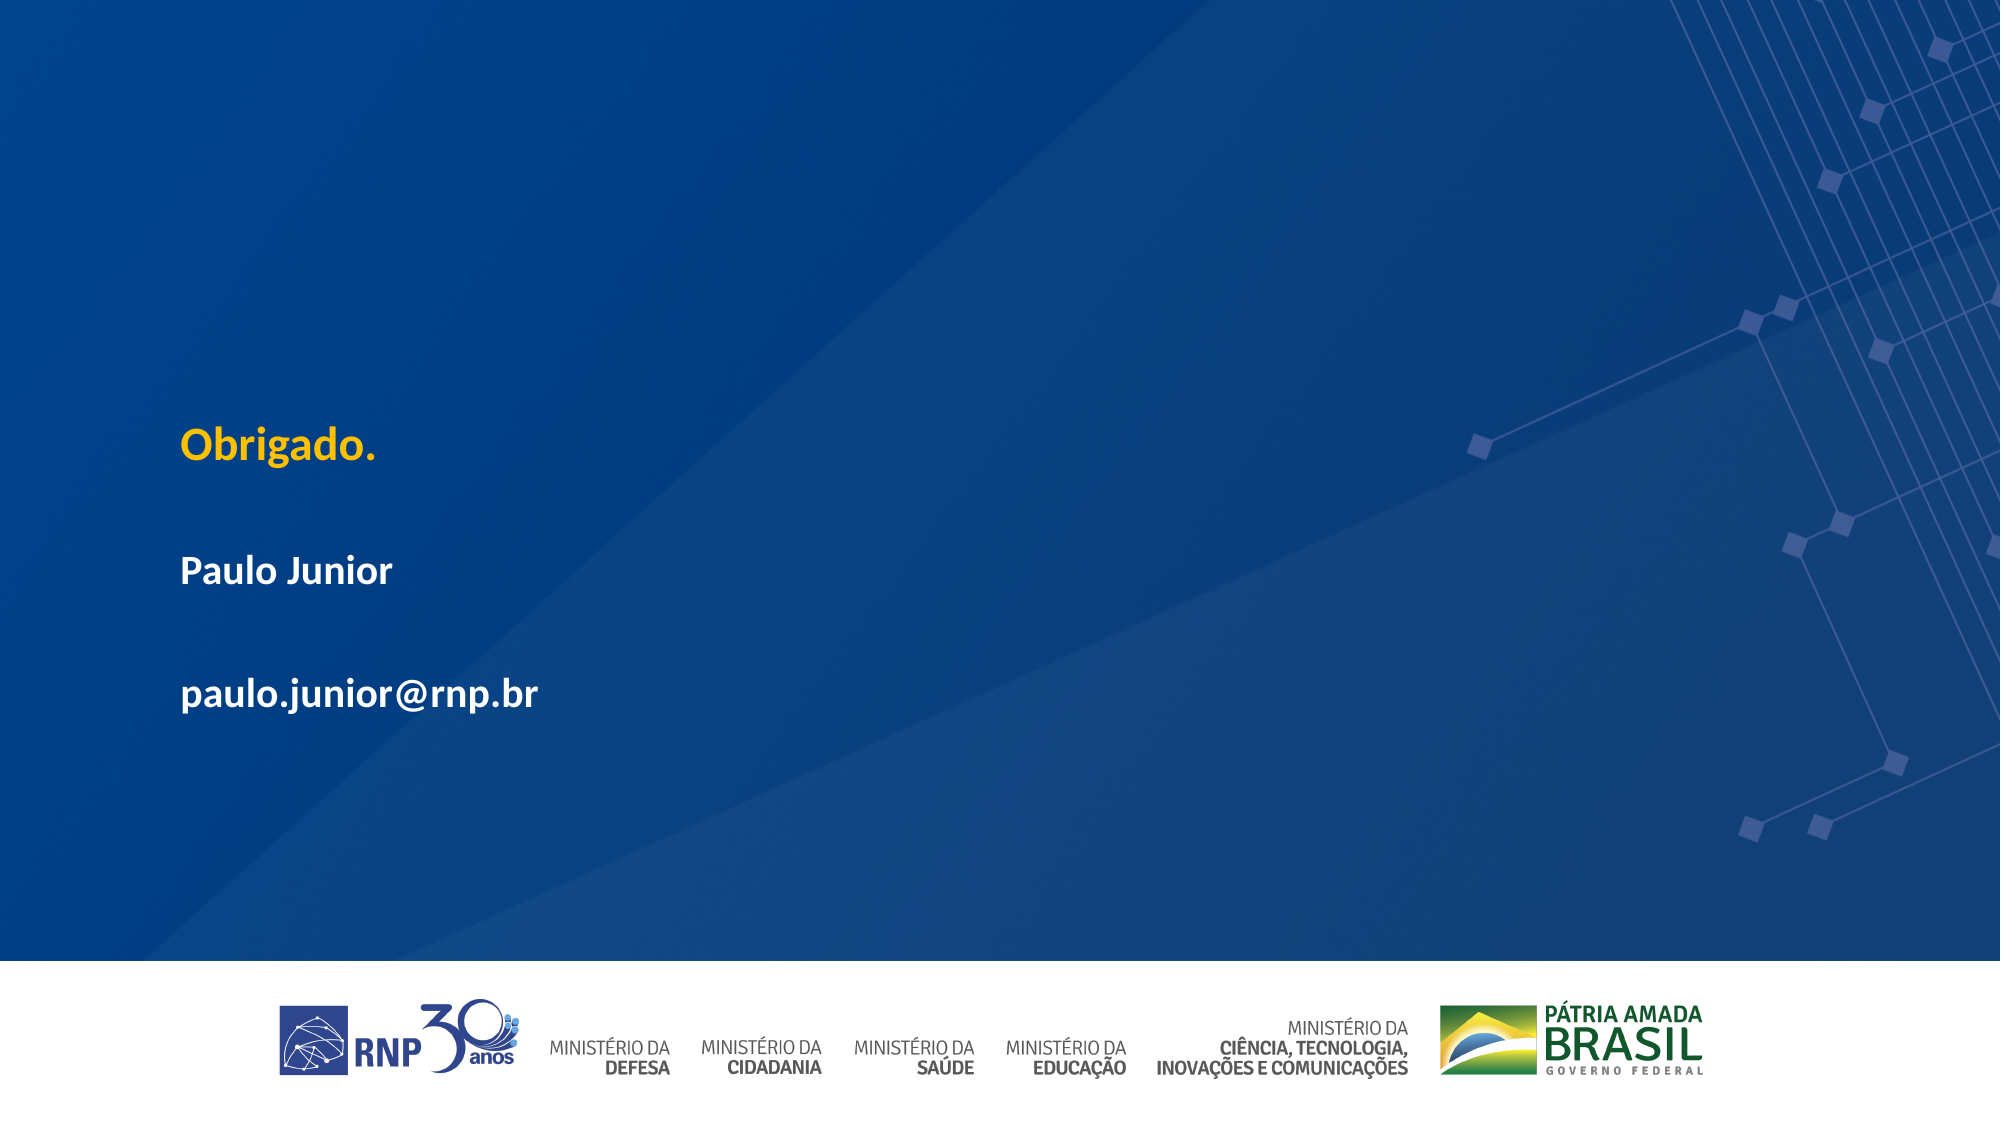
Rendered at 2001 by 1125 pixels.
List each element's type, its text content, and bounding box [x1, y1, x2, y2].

list paulo.junior@rnp.br [165, 664, 1622, 1125]
picture [0, 0, 2000, 961]
list Paulo Junior [165, 541, 1622, 664]
list Obrigado. [165, 411, 1622, 541]
picture [1622, 984, 1730, 1097]
